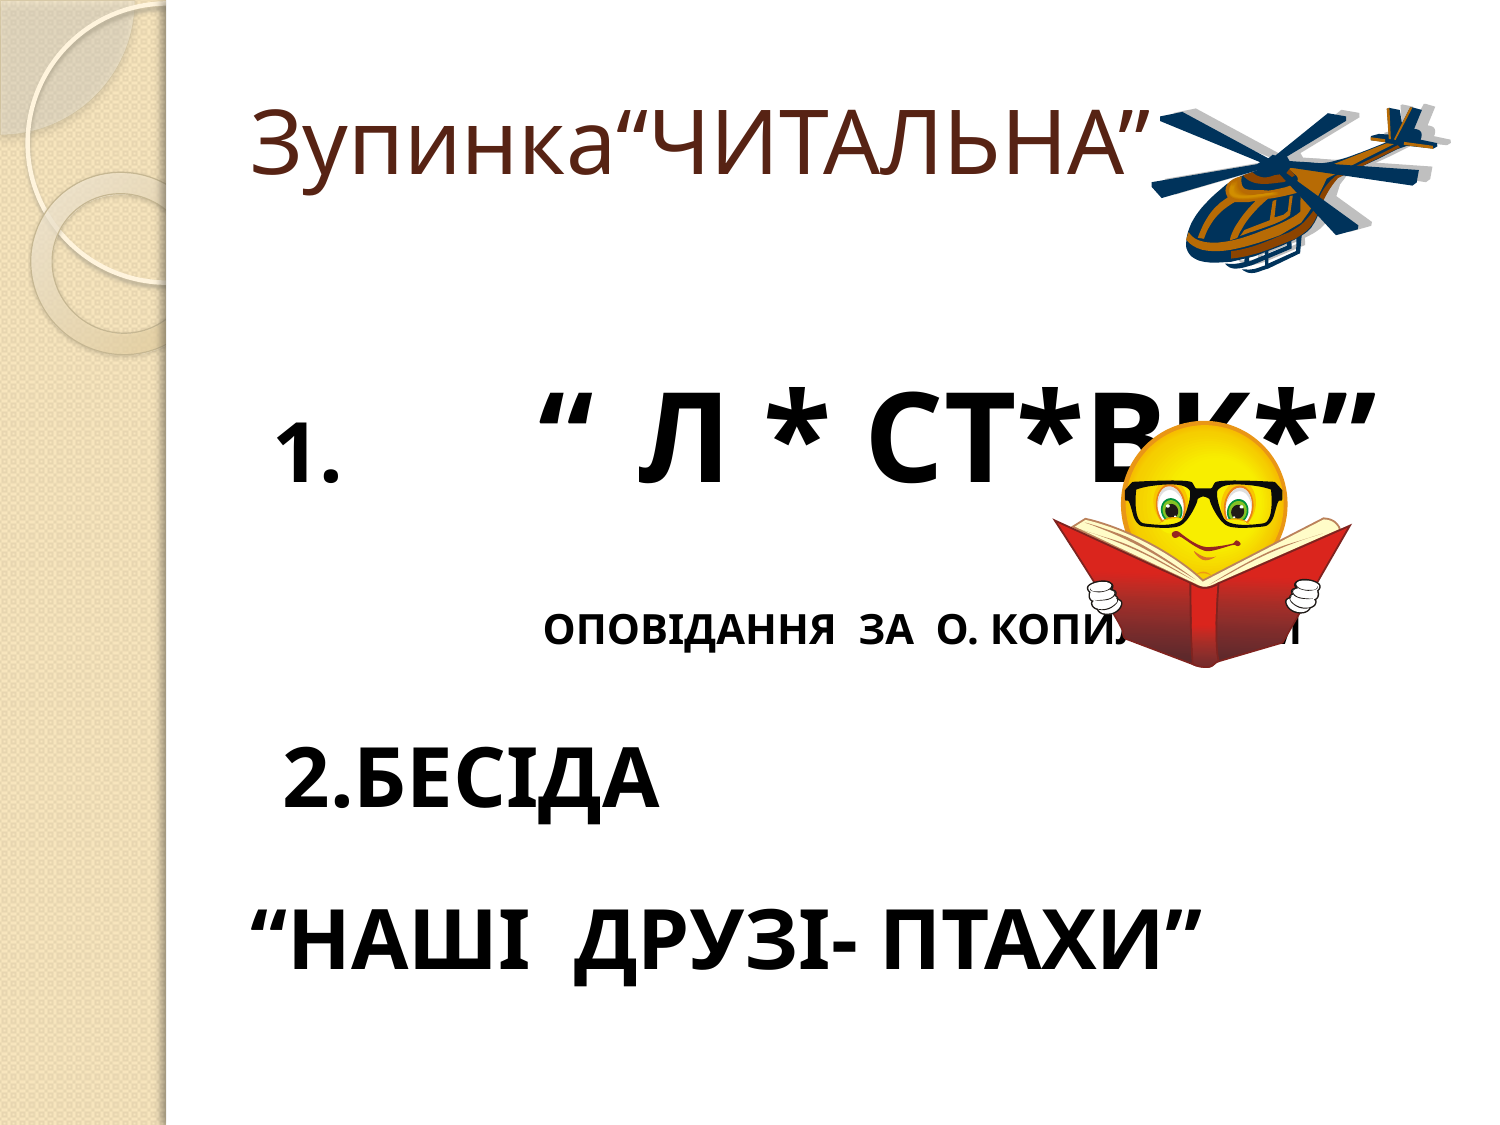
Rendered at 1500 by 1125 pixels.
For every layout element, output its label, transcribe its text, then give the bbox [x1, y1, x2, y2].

picture [1052, 420, 1353, 669]
title Зупинка“ЧИТАЛЬНА” [235, 45, 1466, 233]
picture [1151, 103, 1452, 278]
list 1. “ Л * СТ*ВК*” ОПОВІДАННЯ ЗА О. КОПИЛЕНКОМ 2.БЕСІДА “НАШІ ДРУЗІ- ПТАХИ” [235, 237, 1466, 1025]
